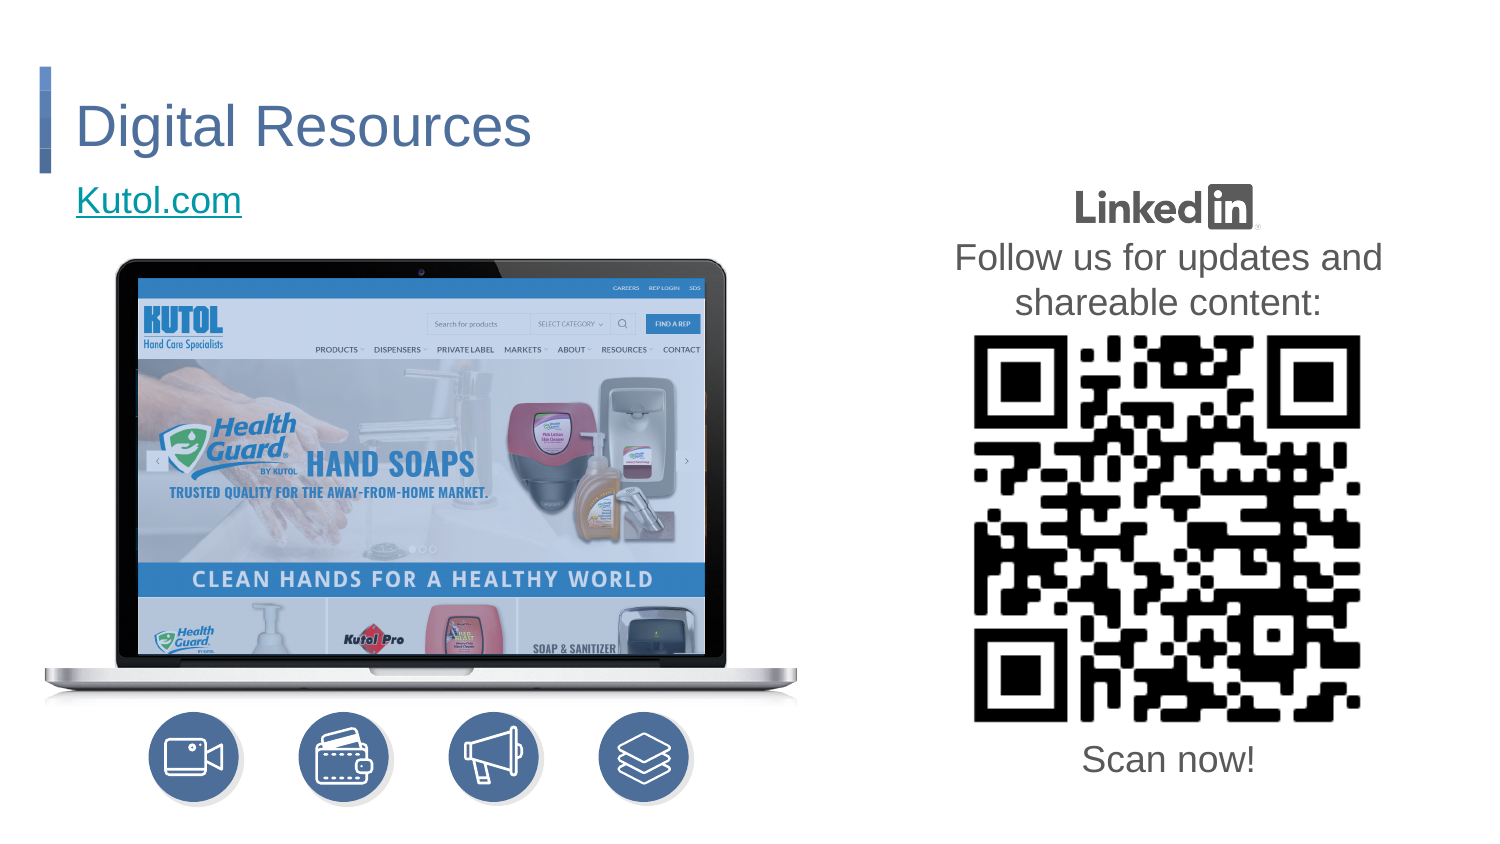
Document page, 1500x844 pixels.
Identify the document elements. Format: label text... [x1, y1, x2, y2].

title Digital Resources [60, 72, 1449, 154]
subtitle Kutol.com [60, 154, 1449, 219]
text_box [16, 204, 806, 768]
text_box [937, 184, 1401, 777]
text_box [148, 711, 695, 808]
